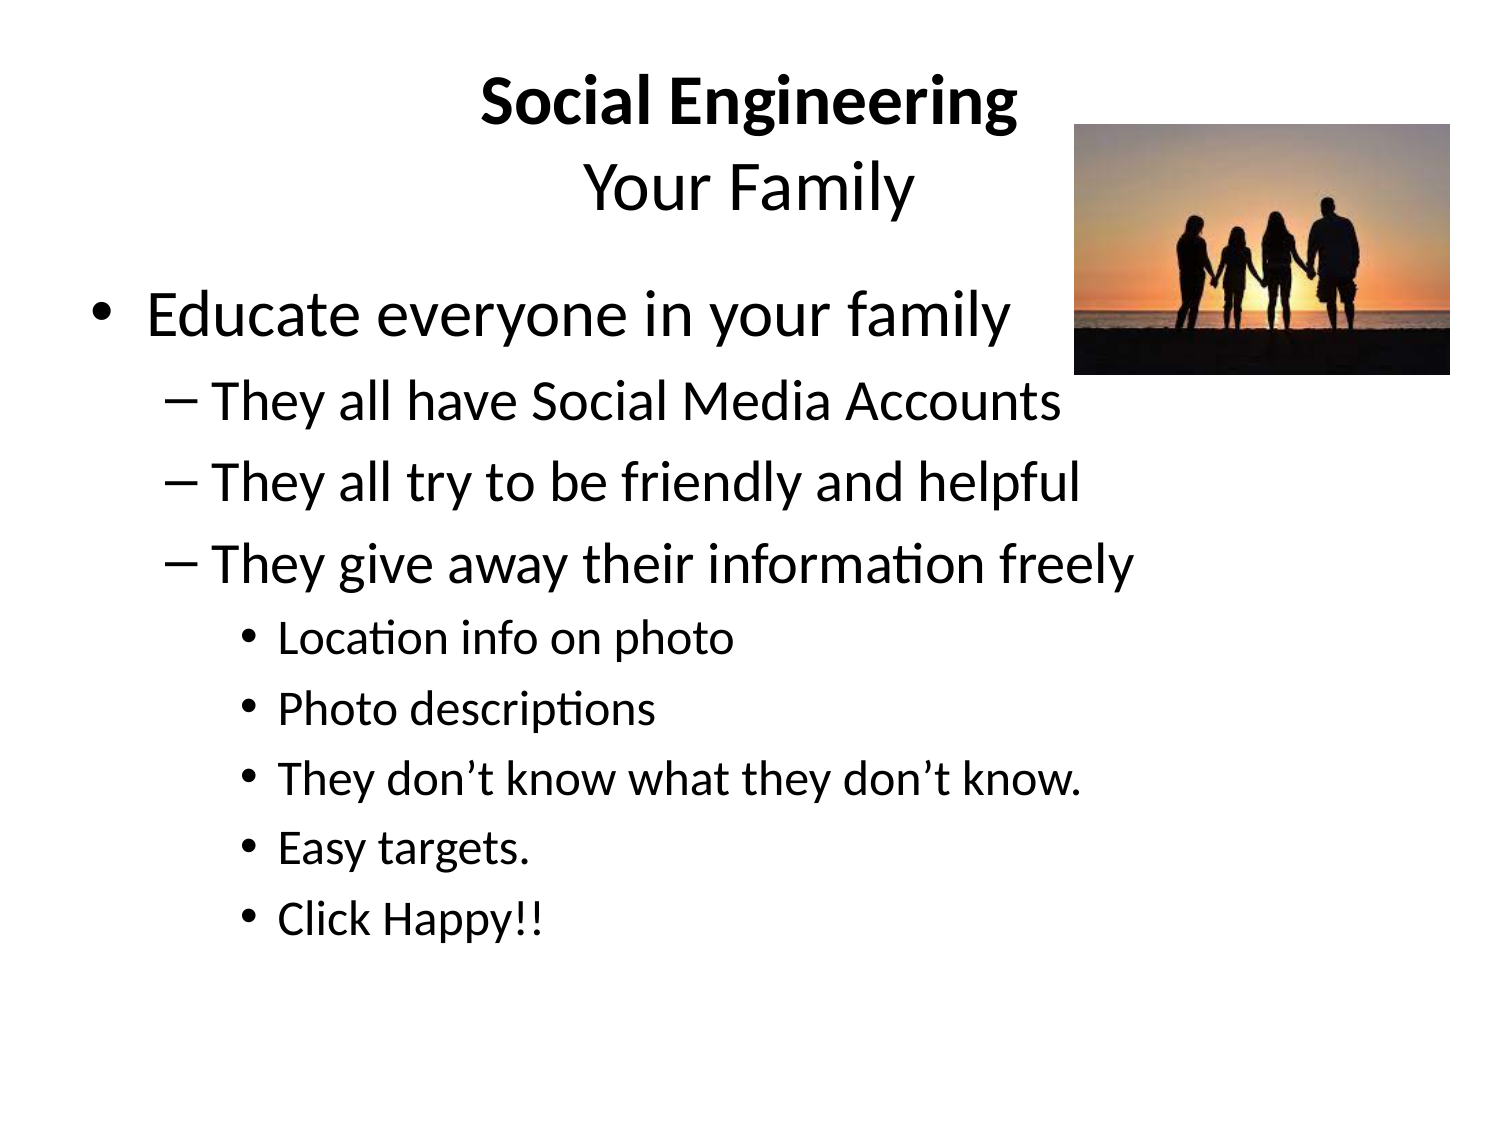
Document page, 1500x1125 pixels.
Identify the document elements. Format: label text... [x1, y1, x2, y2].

list Educate everyone in your family They all have Social Media Accounts They all try to be friendly and helpful They give away their information freely Location info on photo Photo descriptions They don’t know what they don’t know. Easy targets. Click Happy!! [75, 262, 1425, 1005]
title Social Engineering Your Family [75, 45, 1425, 233]
picture [1074, 124, 1451, 375]
